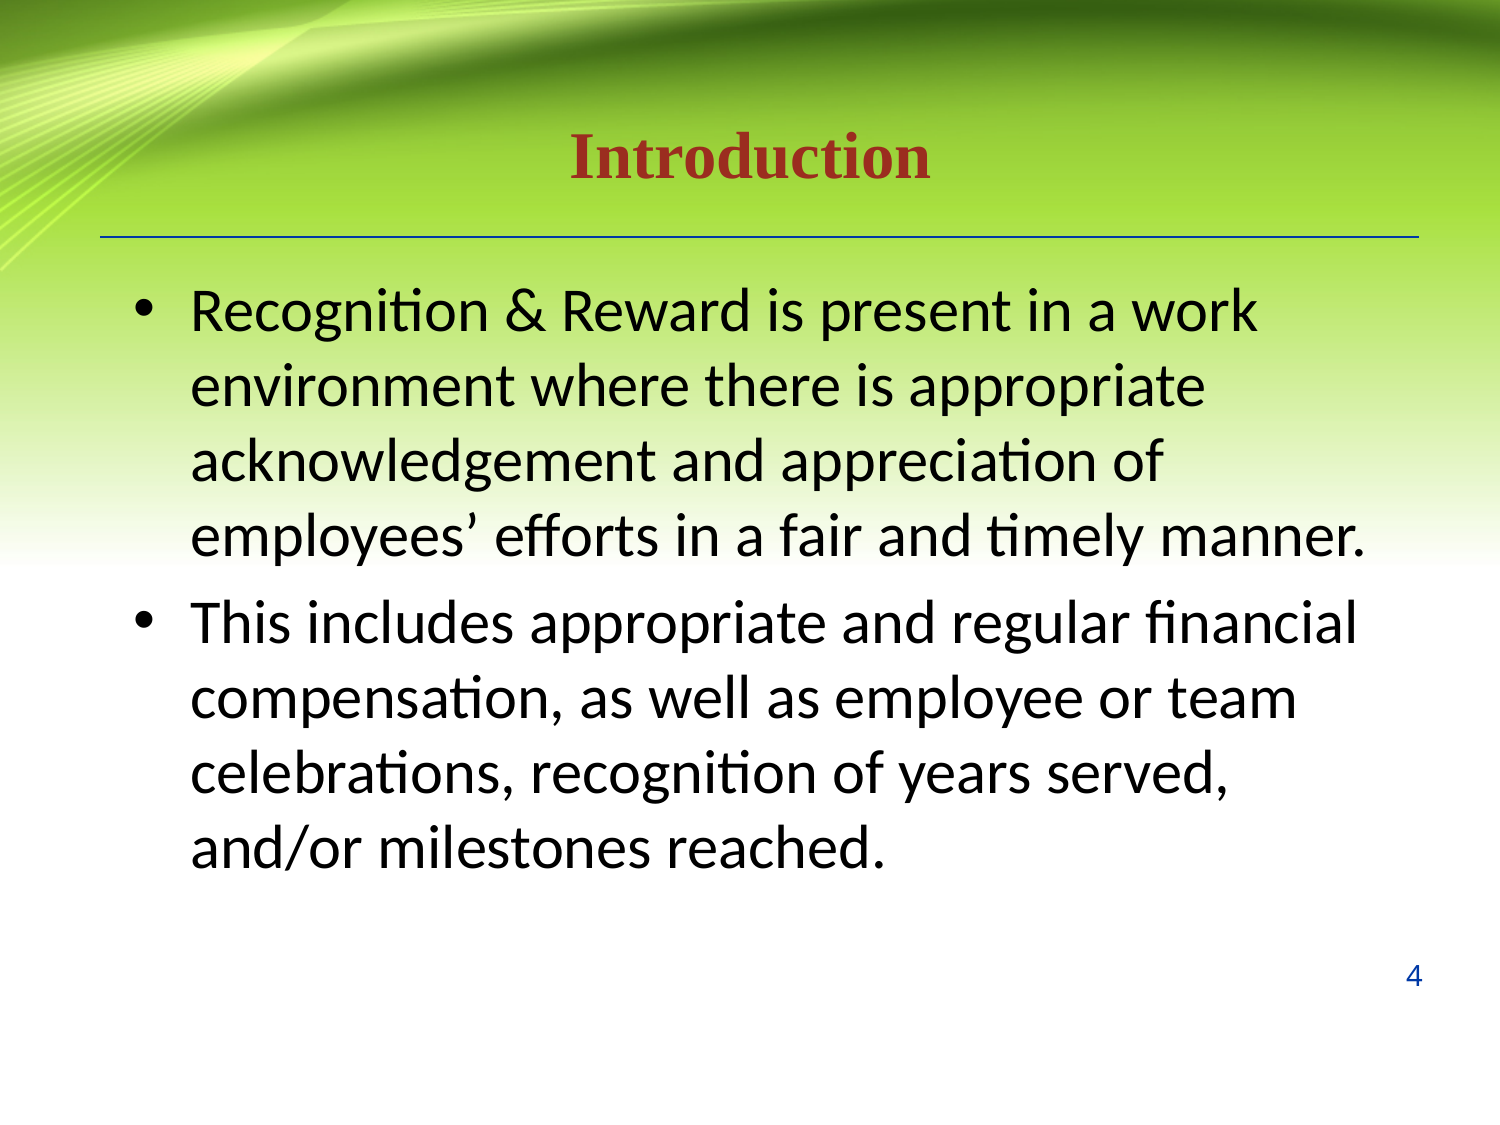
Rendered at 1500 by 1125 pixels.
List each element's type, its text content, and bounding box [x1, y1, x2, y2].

text_box Recognition & Reward is present in a work environment where there is appropriate acknowledgement and appreciation of employees’ efforts in a fair and timely manner. This includes appropriate and regular financial compensation, as well as employee or team celebrations, recognition of years served, and/or milestones reached. [119, 261, 1425, 1050]
picture [0, 0, 1500, 1125]
text_box Introduction [362, 104, 1140, 200]
text_box 4 [1087, 949, 1438, 1010]
